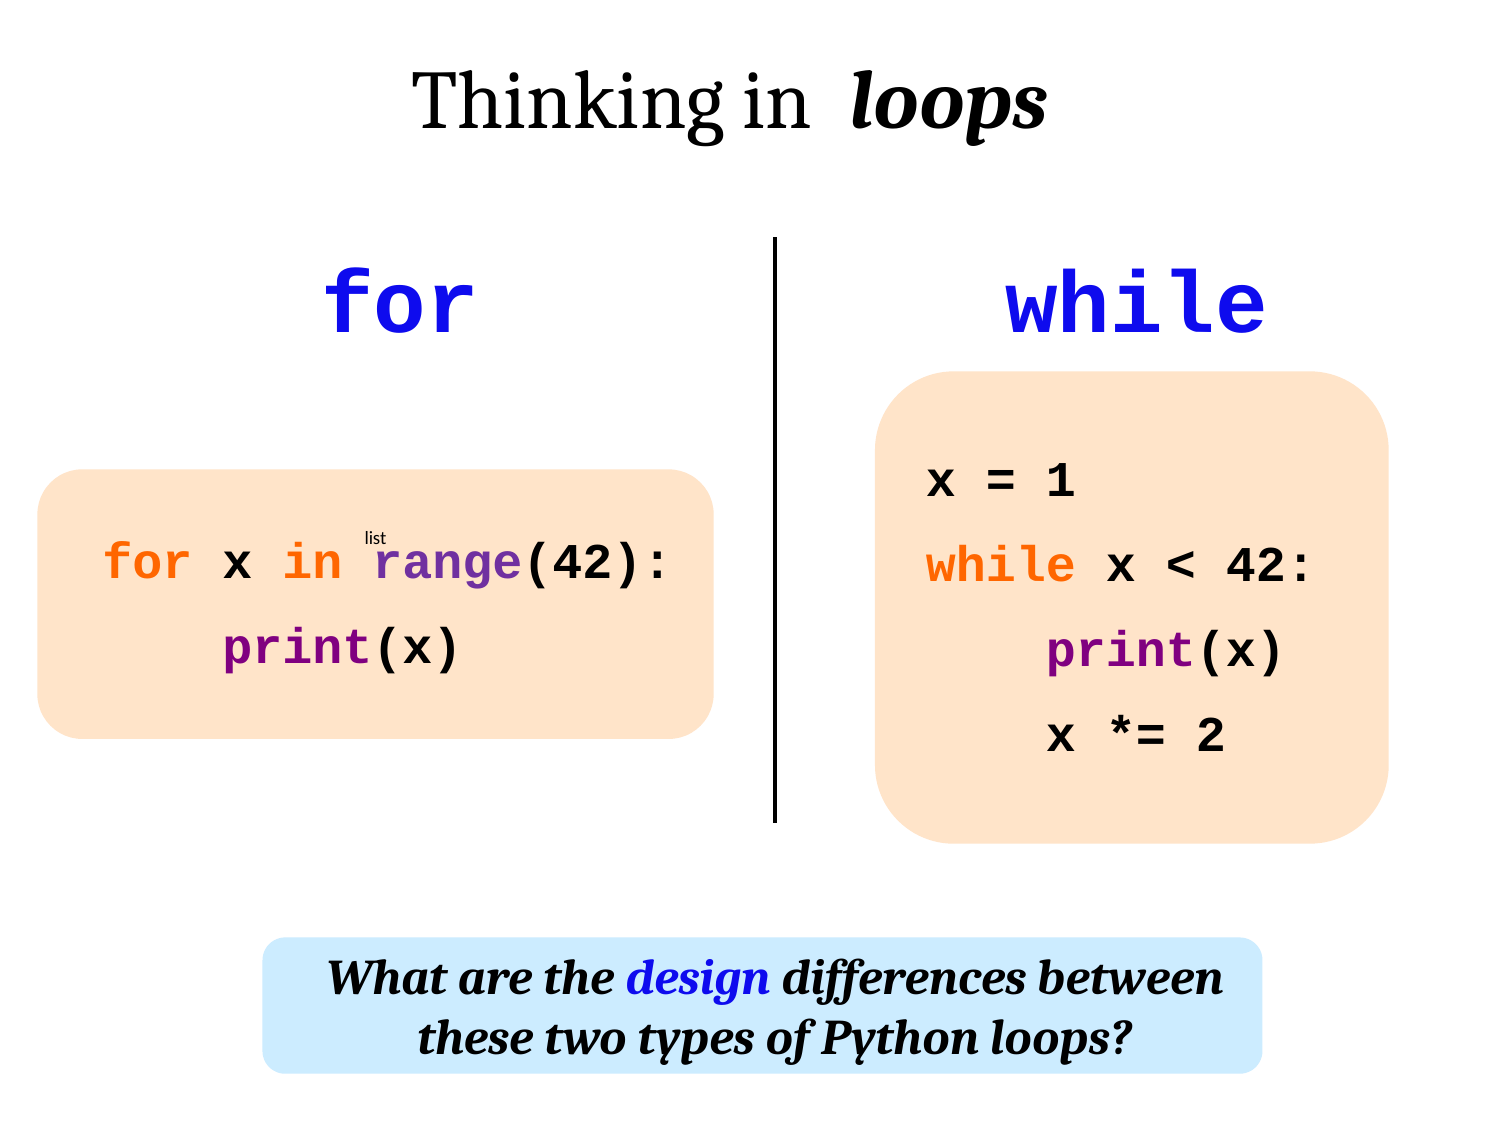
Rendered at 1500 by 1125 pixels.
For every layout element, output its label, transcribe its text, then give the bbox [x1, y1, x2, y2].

text_box [37, 469, 714, 739]
text_box Thinking in loops [124, 37, 1336, 153]
text_box x = 1 while x < 42: print(x) x *= 2 [911, 439, 1362, 769]
text_box list [349, 517, 402, 556]
text_box for x in range(42): print(x) [87, 520, 770, 681]
text_box [874, 371, 1389, 844]
text_box What are the design differences between these two types of Python loops? [287, 937, 1263, 1073]
text_box [262, 937, 1246, 1074]
text_box while [942, 237, 1330, 358]
text_box for [206, 237, 594, 358]
